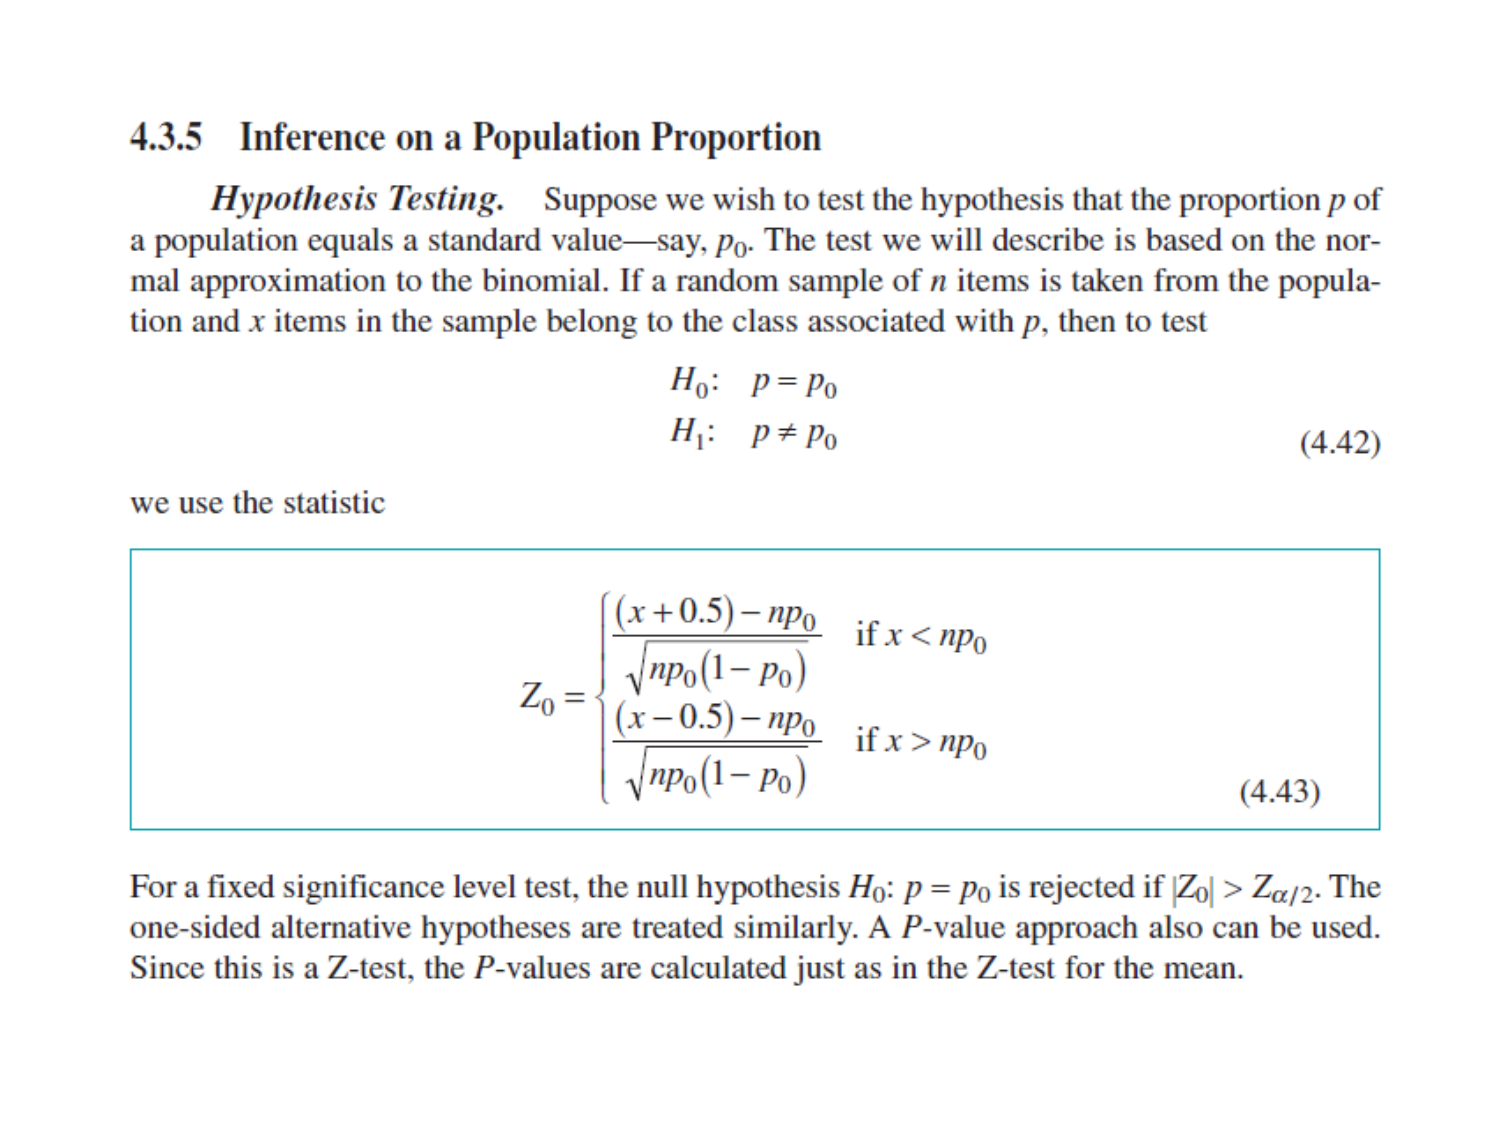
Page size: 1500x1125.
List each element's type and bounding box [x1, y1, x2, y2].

picture [124, 110, 1395, 1001]
